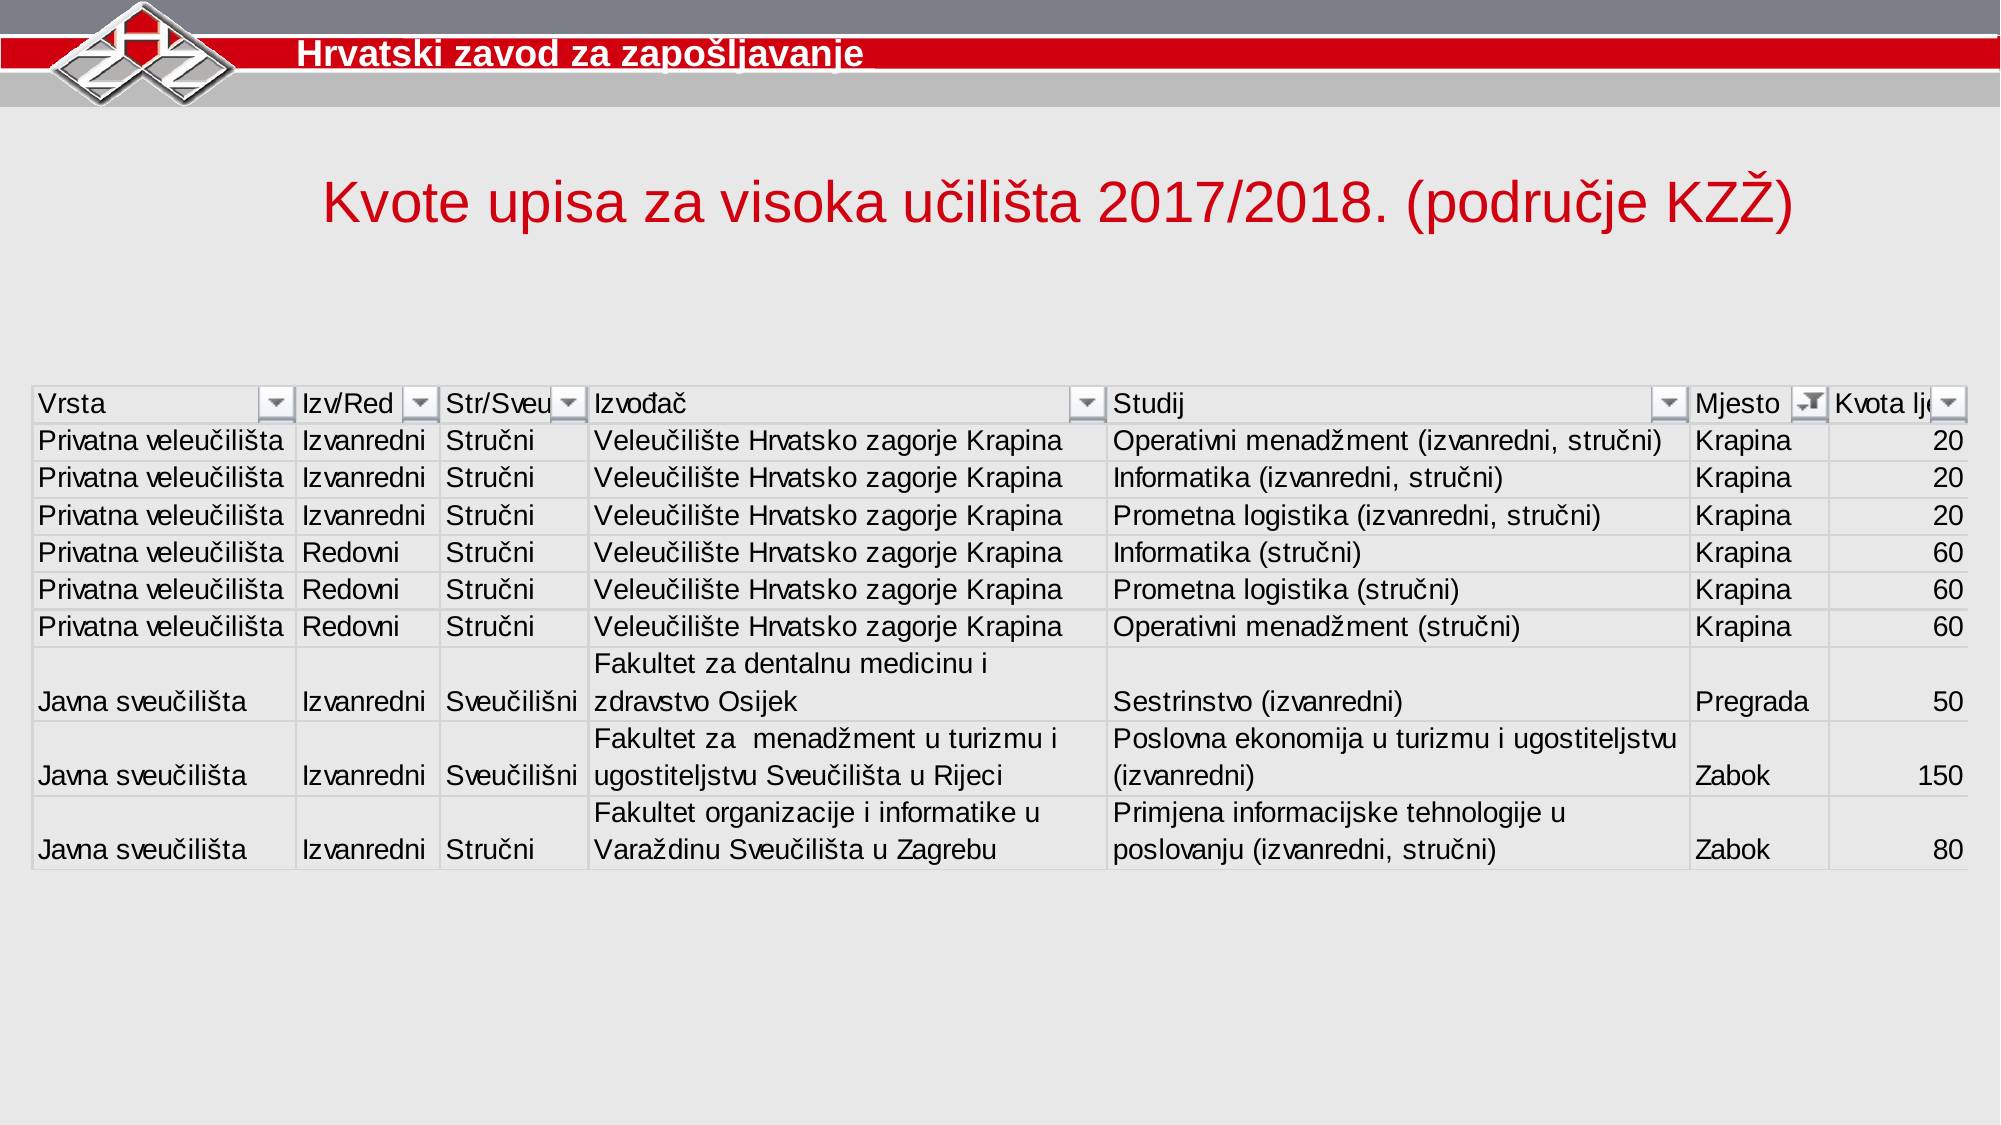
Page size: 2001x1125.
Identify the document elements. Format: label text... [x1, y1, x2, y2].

picture [48, 0, 236, 107]
list Kvote upisa za visoka učilišta 2017/2018. (područje KZŽ) [234, 128, 1885, 270]
picture [31, 385, 1971, 872]
